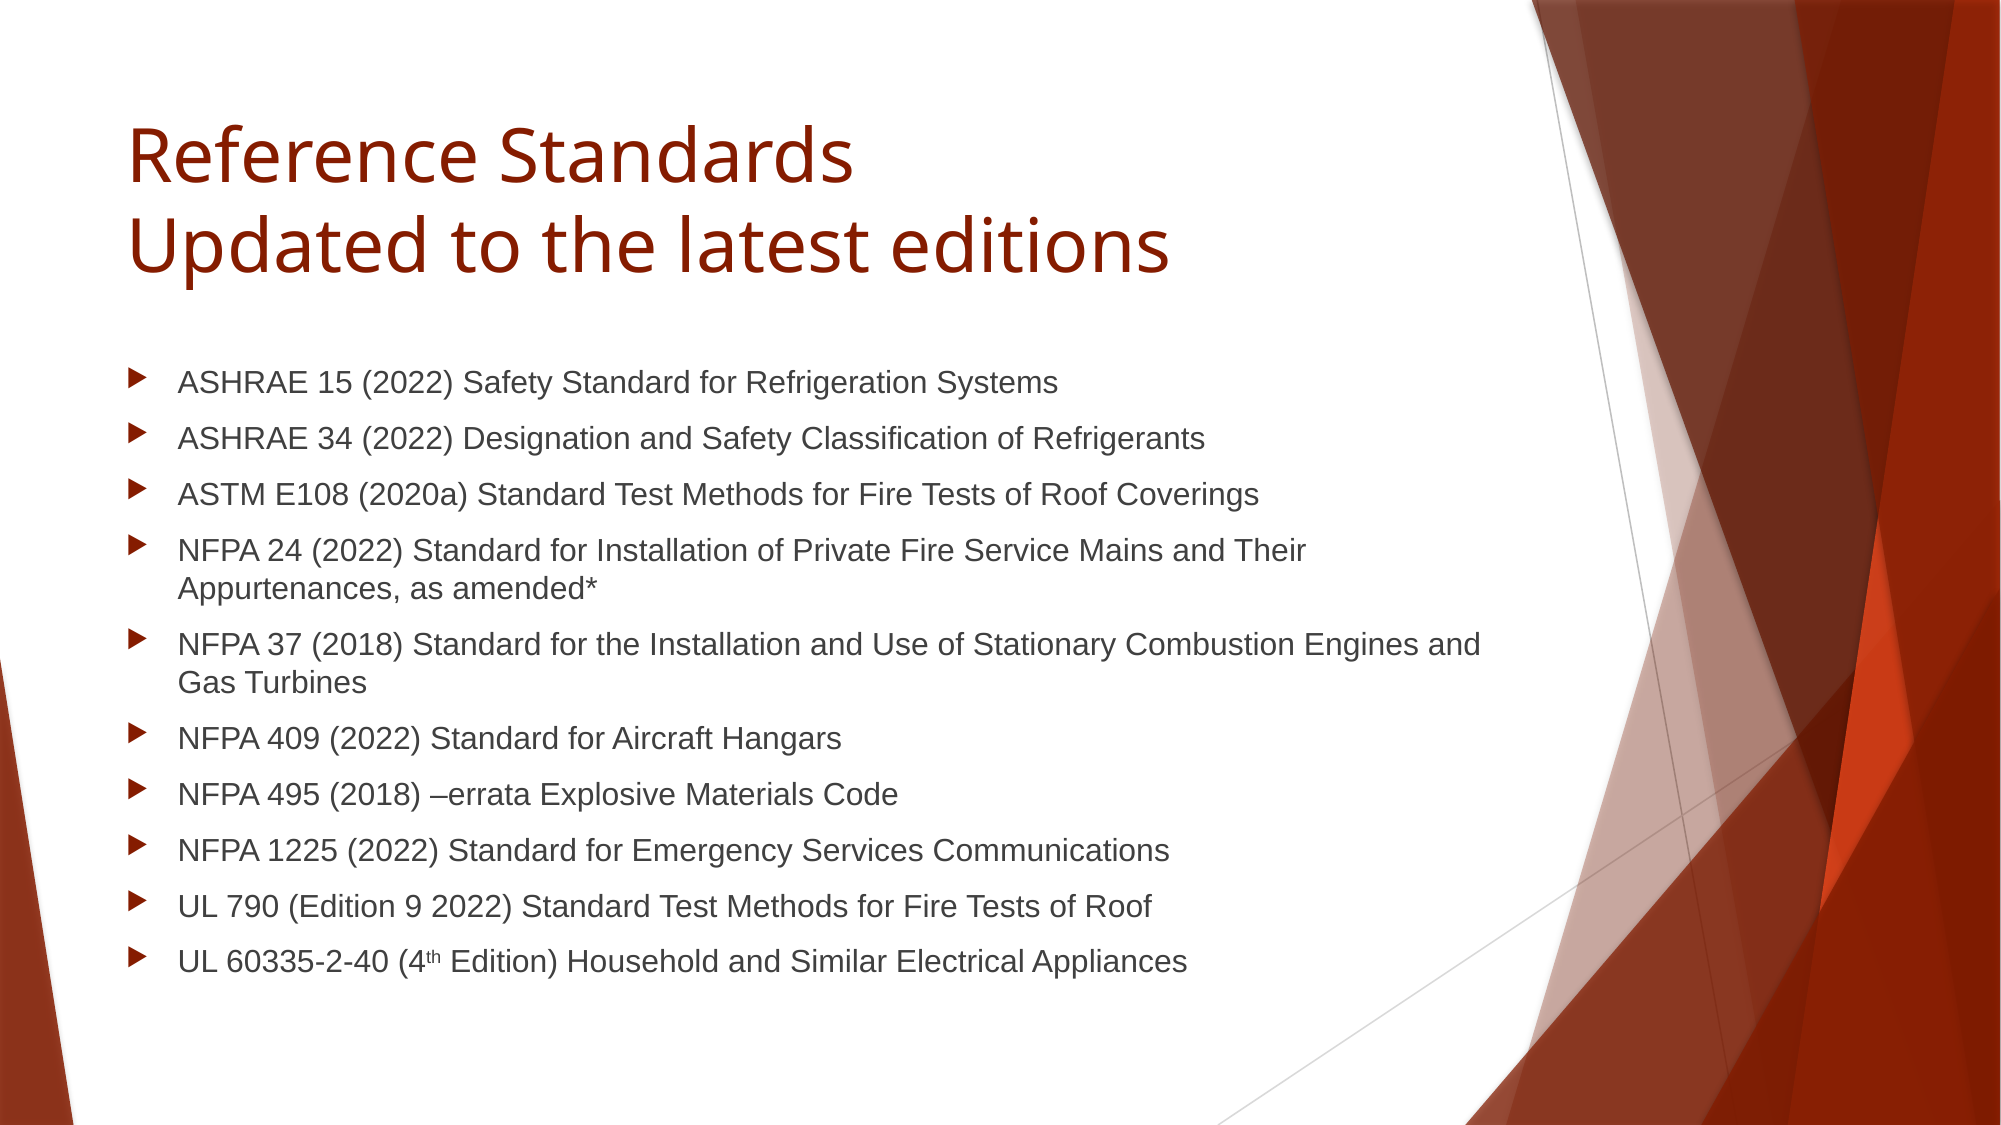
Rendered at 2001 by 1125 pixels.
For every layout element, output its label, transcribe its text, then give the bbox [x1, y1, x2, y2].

title Reference Standards Updated to the latest editions [111, 99, 1522, 317]
list ASHRAE 15 (2022) Safety Standard for Refrigeration Systems ASHRAE 34 (2022) Designation and Safety Classification of Refrigerants ASTM E108 (2020a) Standard Test Methods for Fire Tests of Roof Coverings NFPA 24 (2022) Standard for Installation of Private Fire Service Mains and Their Appurtenances, as amended* NFPA 37 (2018) Standard for the Installation and Use of Stationary Combustion Engines and Gas Turbines NFPA 409 (2022) Standard for Aircraft Hangars NFPA 495 (2018) –errata Explosive Materials Code NFPA 1225 (2022) Standard for Emergency Services Communications UL 790 (Edition 9 2022) Standard Test Methods for Fire Tests of Roof UL 60335-2-40 (4th Edition) Household and Similar Electrical Appliances [111, 354, 1522, 992]
